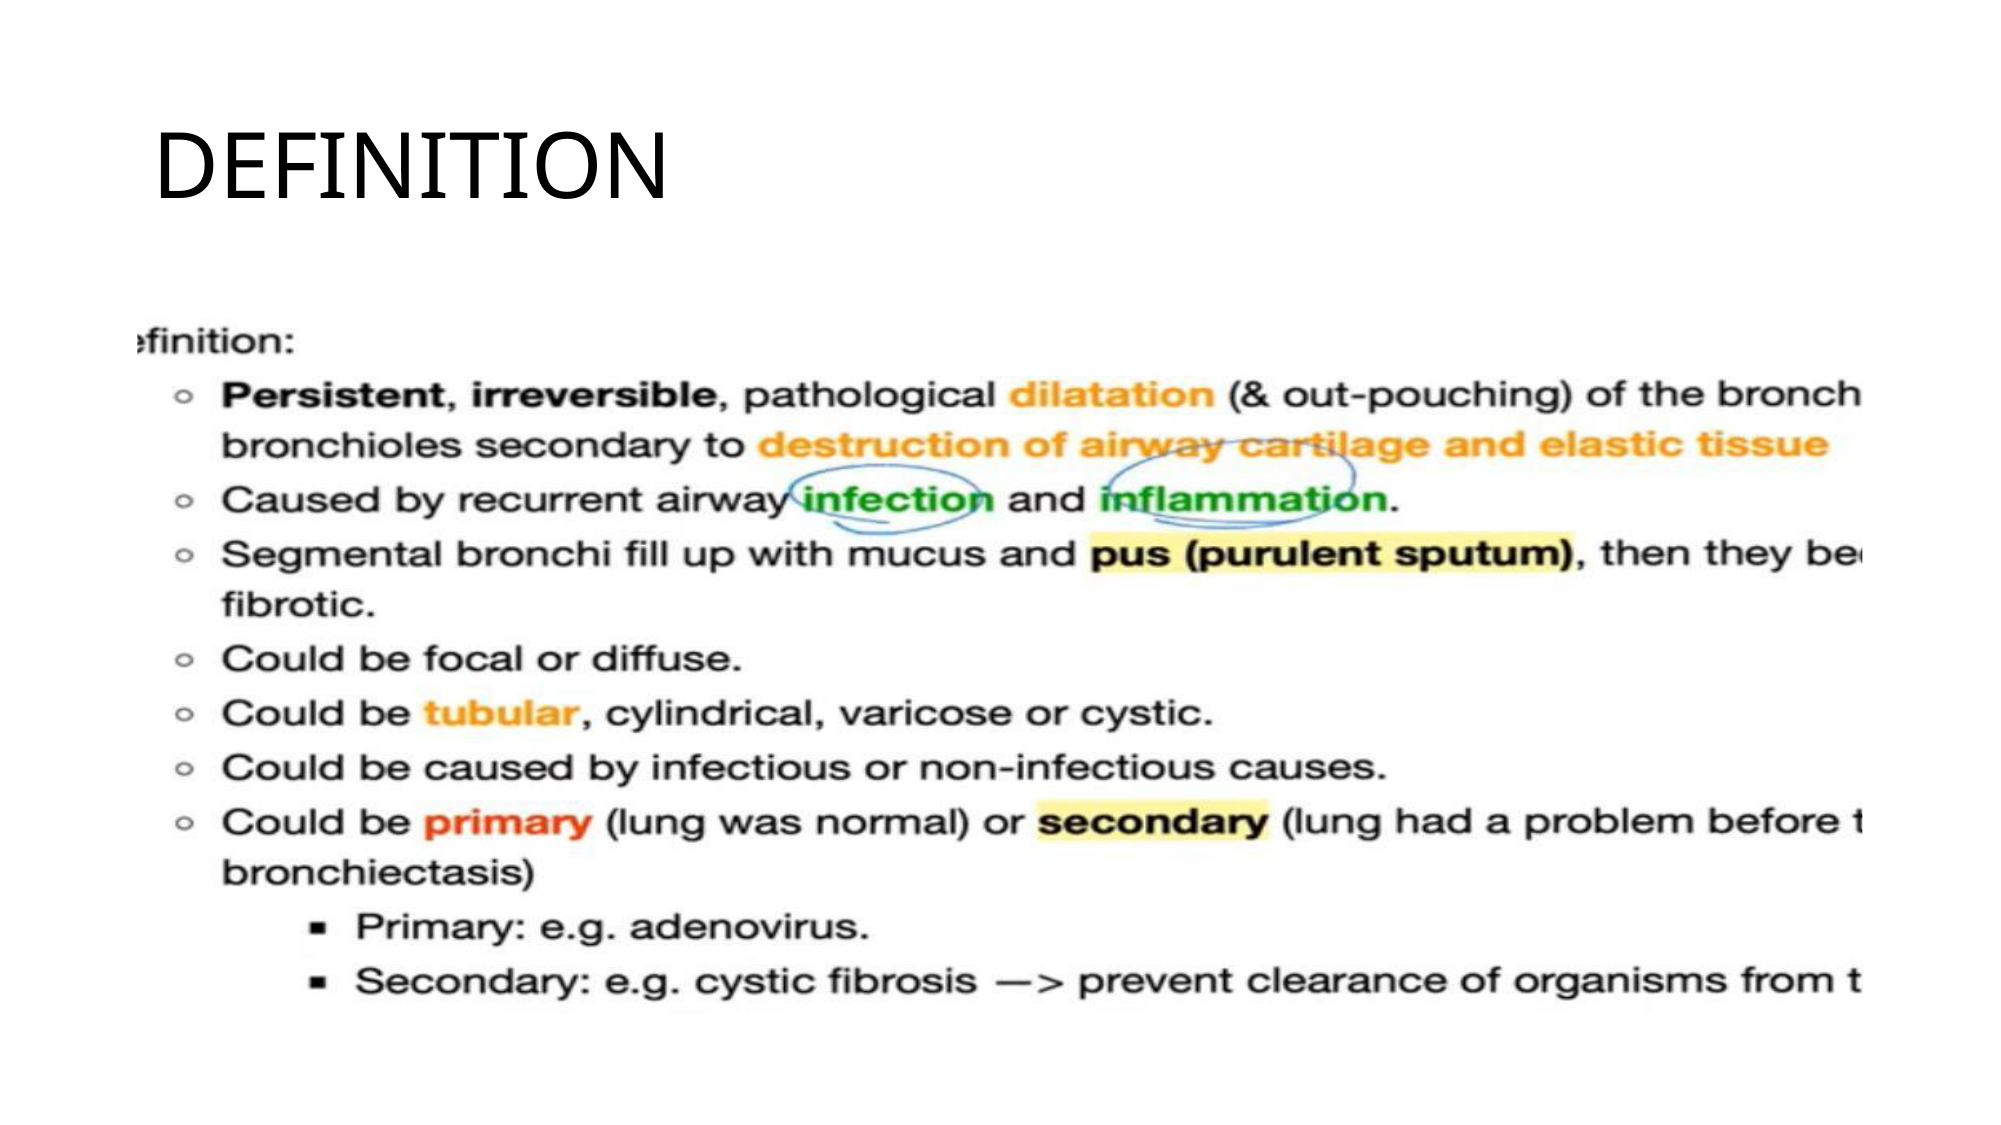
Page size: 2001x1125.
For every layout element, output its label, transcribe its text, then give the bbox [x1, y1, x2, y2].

title DEFINITION [137, 59, 1863, 278]
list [137, 299, 1863, 1014]
